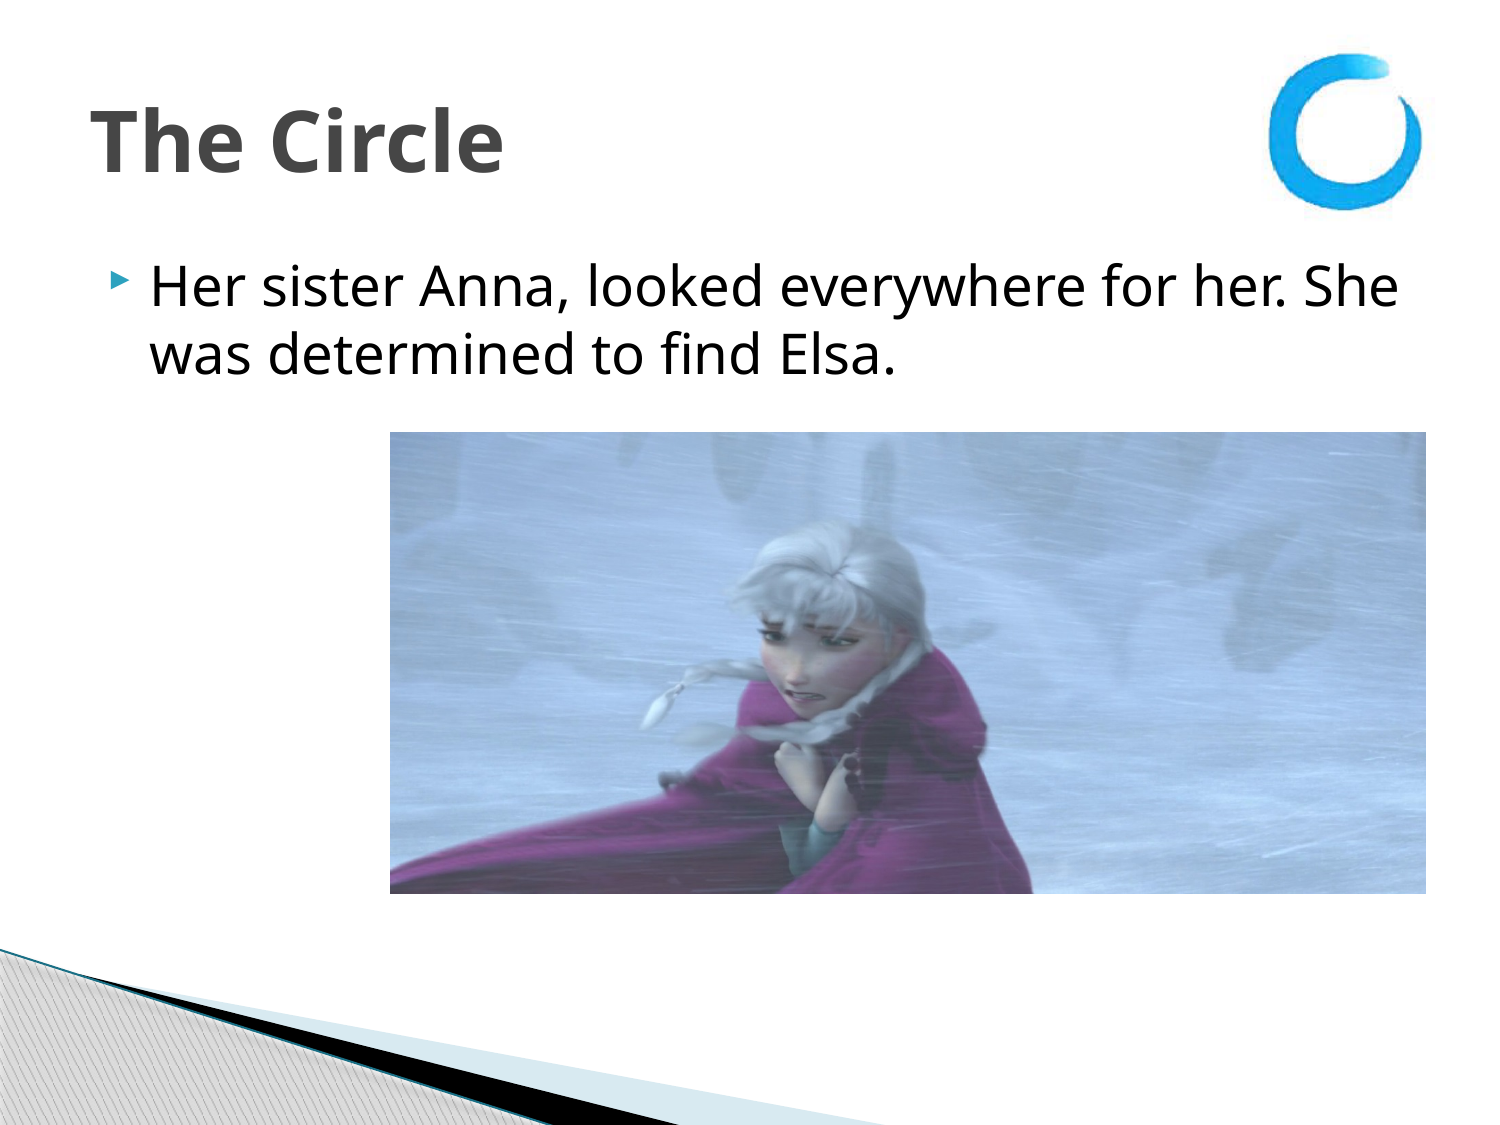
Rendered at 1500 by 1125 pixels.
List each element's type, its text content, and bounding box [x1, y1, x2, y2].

title The Circle [75, 45, 1242, 233]
picture [1245, 0, 1453, 225]
list Her sister Anna, looked everywhere for her. She was determined to find Elsa. [75, 243, 1425, 986]
picture [390, 432, 1426, 895]
